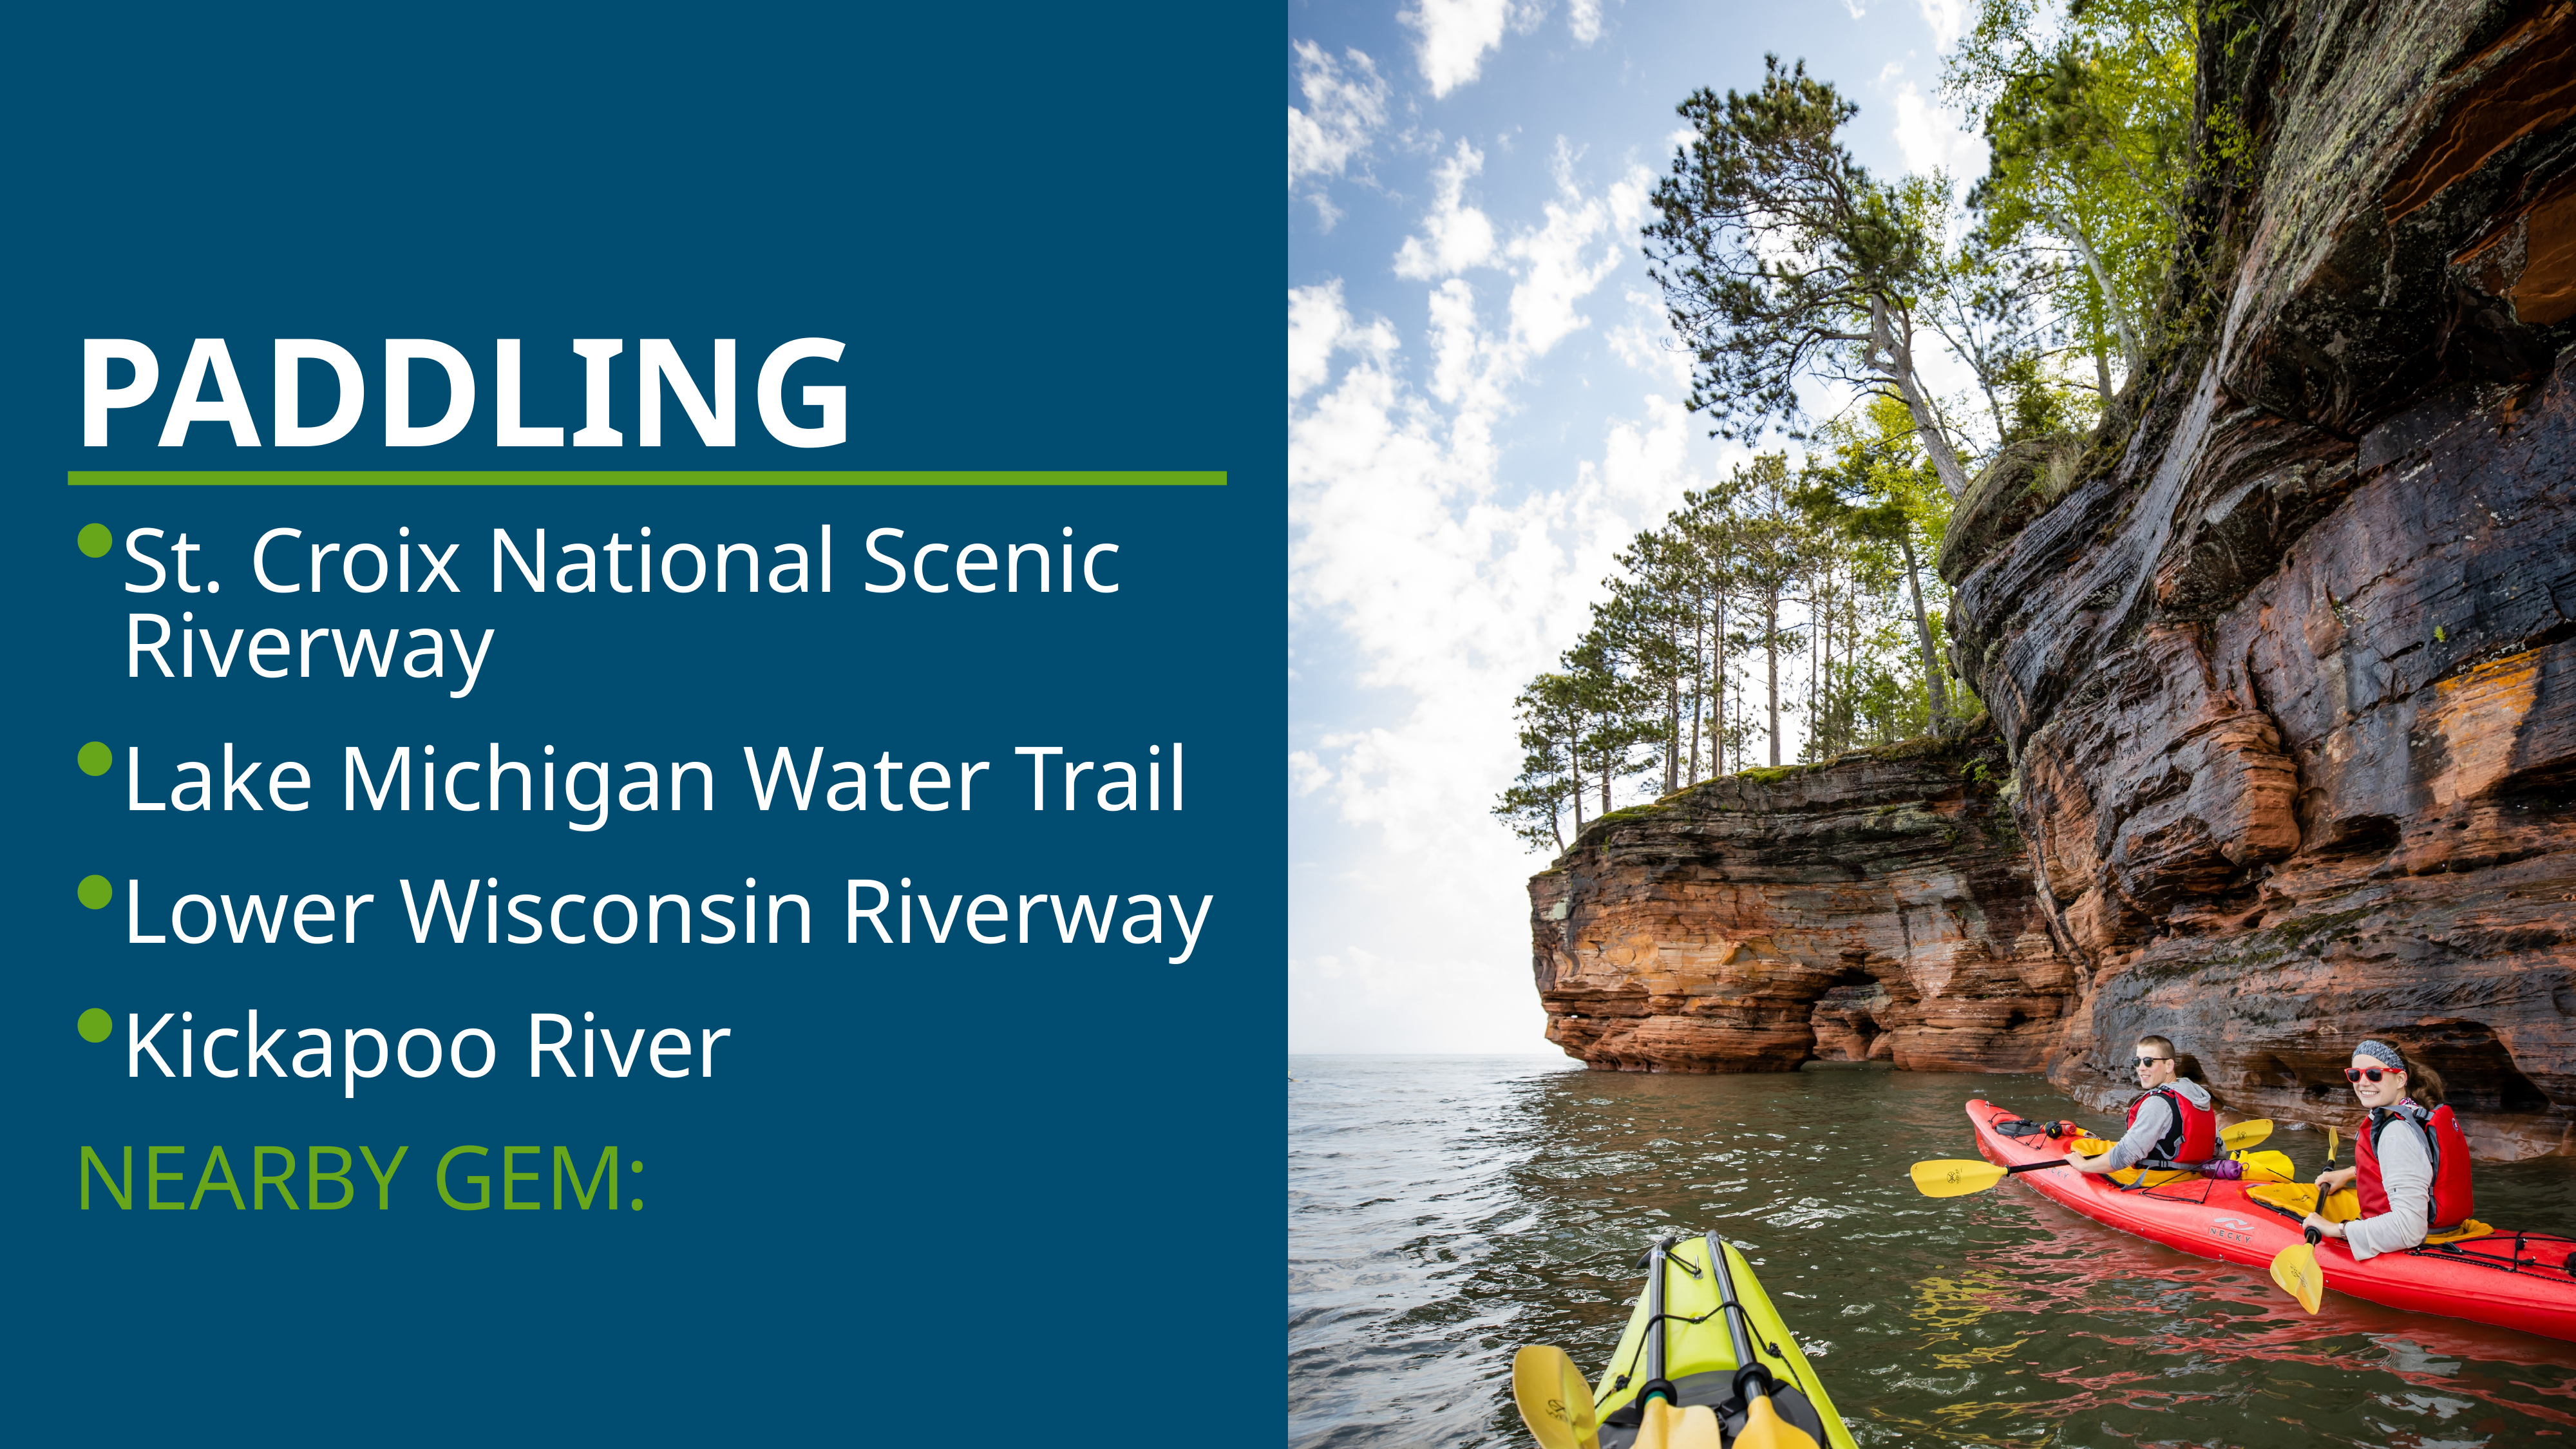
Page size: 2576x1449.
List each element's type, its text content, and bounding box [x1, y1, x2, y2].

list St. Croix National Scenic Riverway Lake Michigan Water Trail Lower Wisconsin Riverway Kickapoo River NEARBY GEM: [67, 518, 1227, 1285]
title Paddling [69, 49, 1229, 475]
picture [1289, 0, 2576, 1449]
